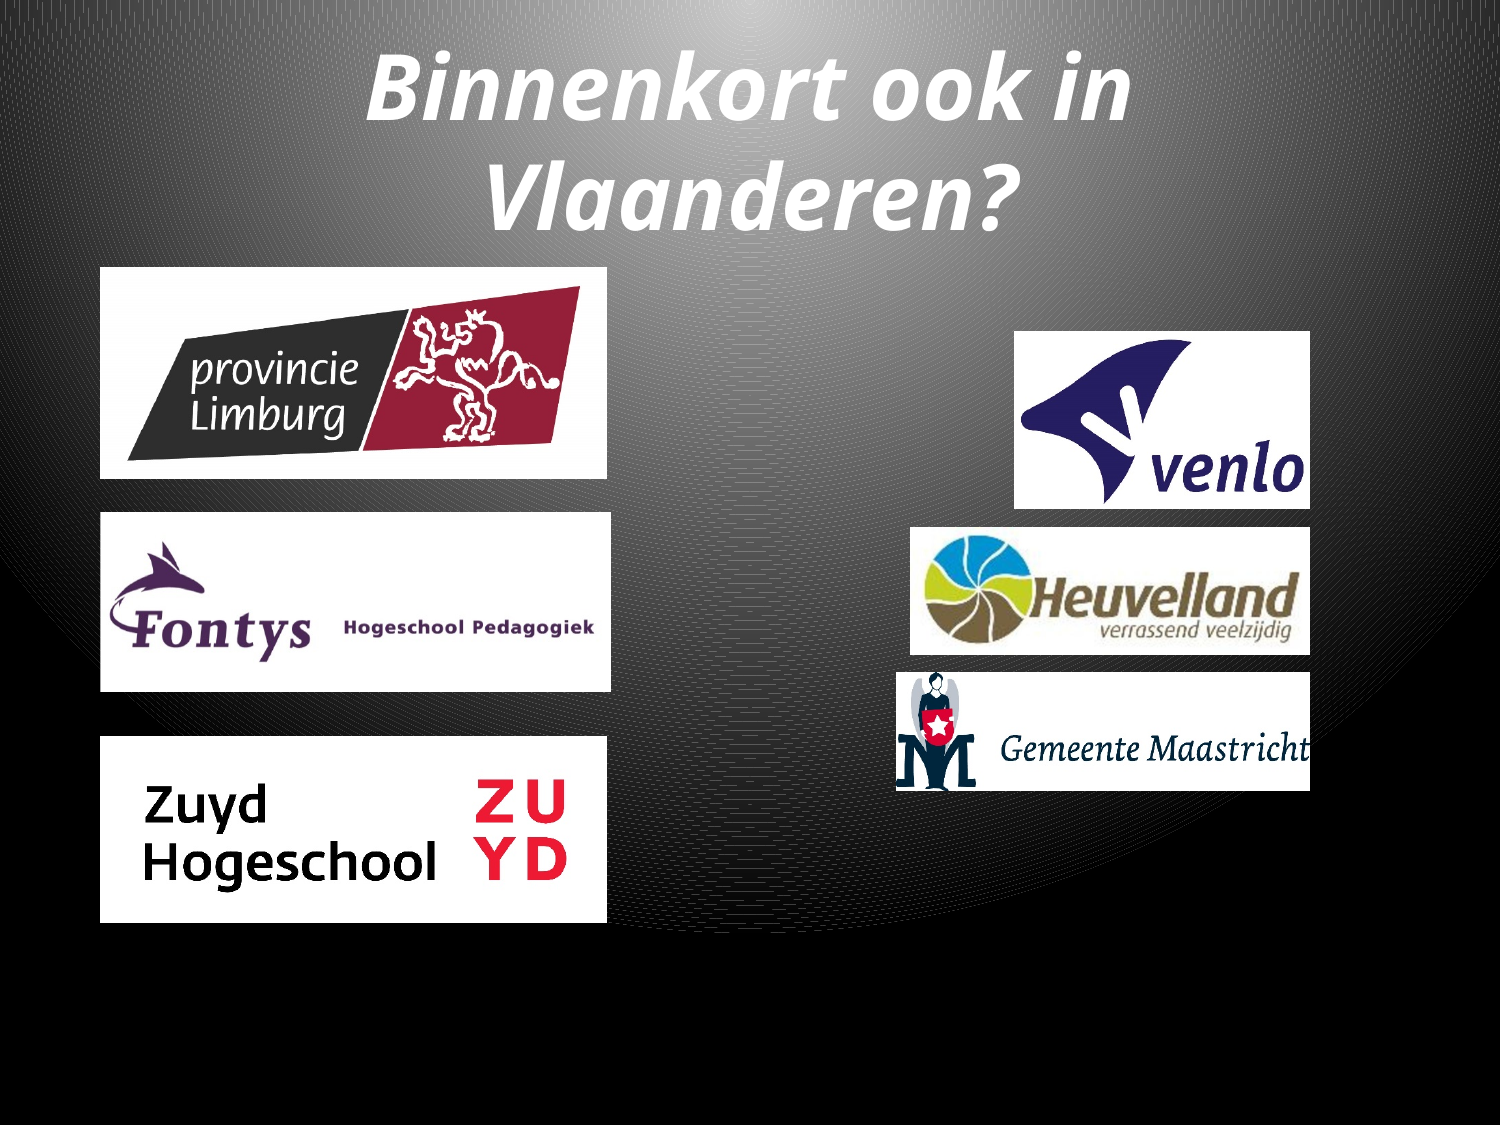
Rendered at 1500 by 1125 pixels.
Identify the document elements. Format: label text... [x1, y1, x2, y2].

picture [896, 672, 1310, 792]
picture [100, 735, 607, 923]
title Binnenkort ook in Vlaanderen? [75, 45, 1425, 233]
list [100, 266, 607, 479]
picture [100, 512, 612, 695]
picture [910, 526, 1310, 655]
picture [1014, 331, 1310, 509]
